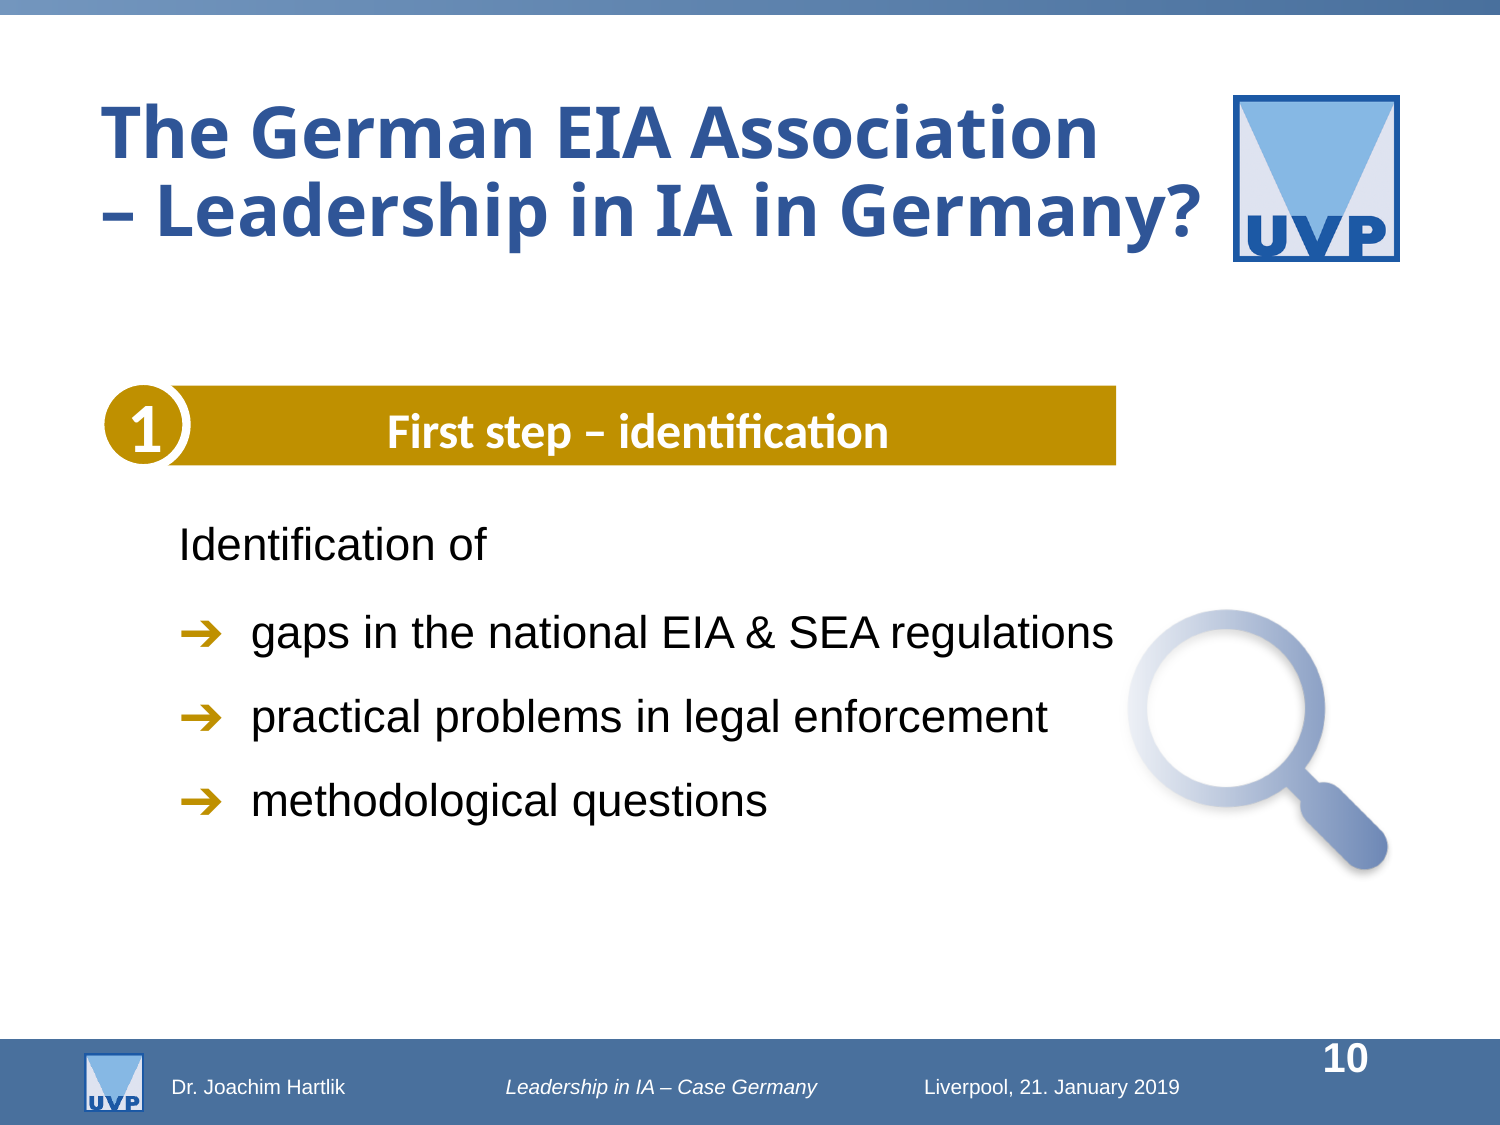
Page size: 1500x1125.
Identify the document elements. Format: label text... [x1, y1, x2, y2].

picture [1233, 95, 1400, 262]
slide_number 10 [1308, 1023, 1412, 1084]
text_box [1044, 577, 1414, 905]
text_box Identification of gaps in the national EIA & SEA regulations practical problems in legal enforcement methodological questions [177, 506, 1323, 834]
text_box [100, 380, 1117, 469]
text_box The German EIA Association – Leadership in IA in Germany? [100, 89, 1383, 262]
picture [84, 1053, 144, 1112]
